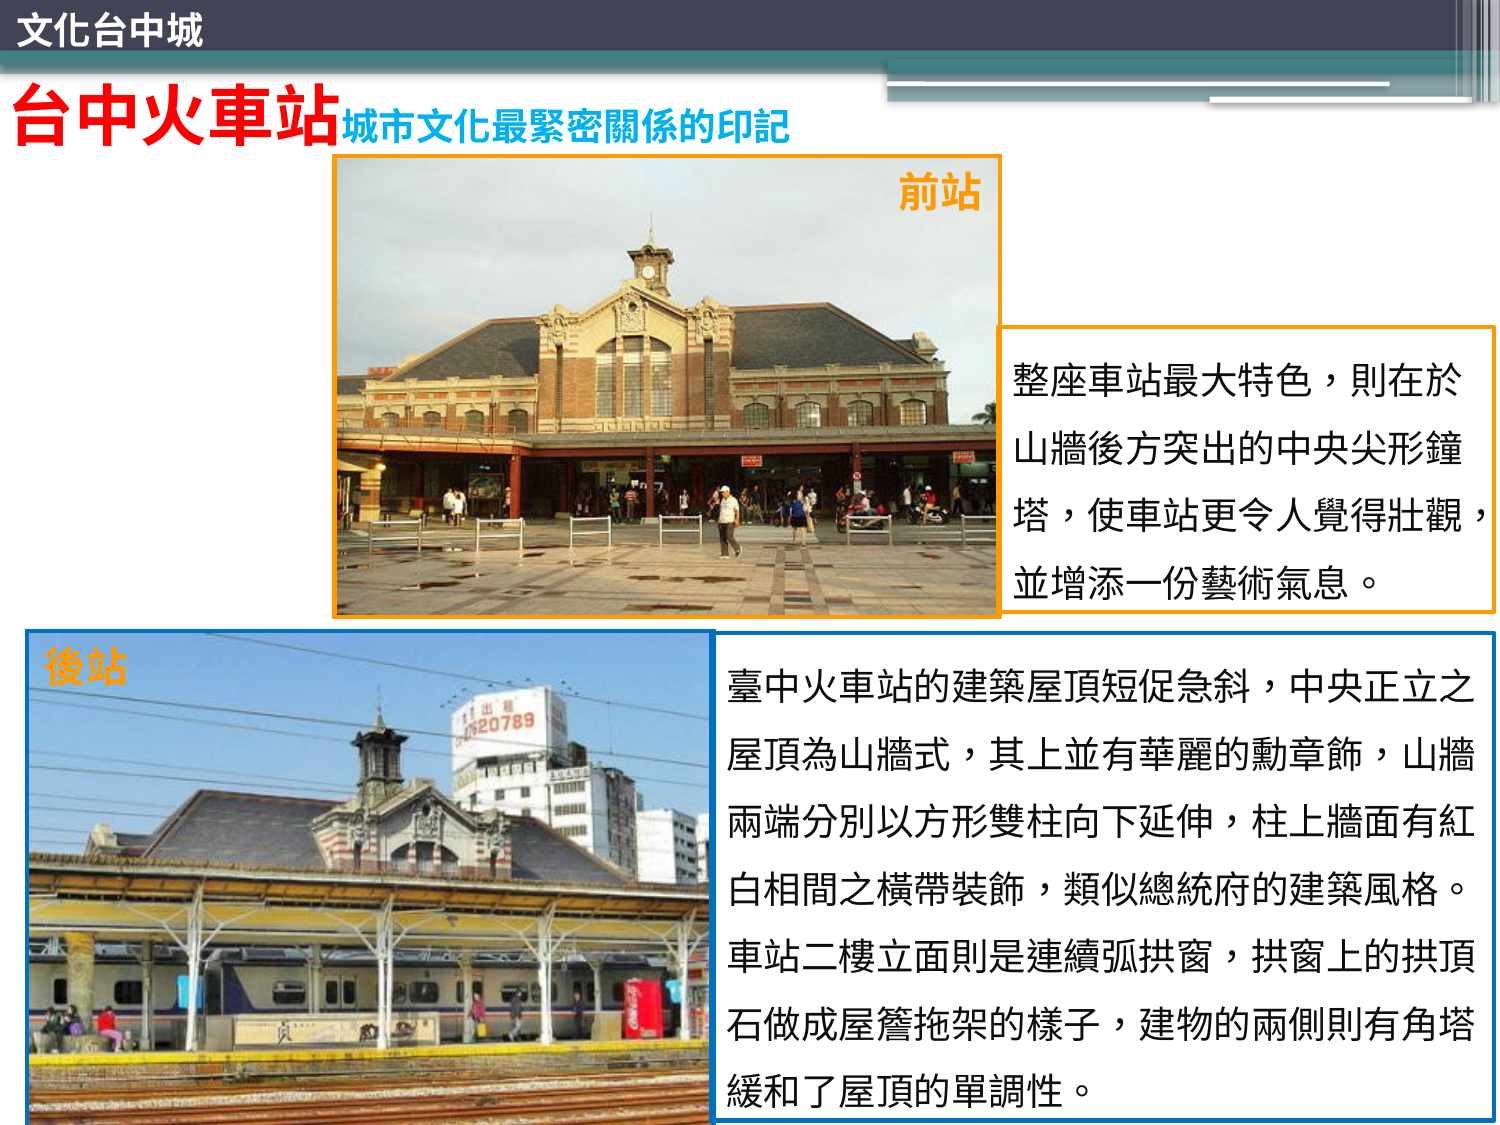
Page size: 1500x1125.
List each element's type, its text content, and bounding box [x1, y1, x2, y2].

text_box 台中火車站城市文化最緊密關係的印記 [0, 66, 811, 150]
text_box 整座車站最大特色，則在於山牆後方突出的中央尖形鐘塔，使車站更令人覺得壯觀，並增添一份藝術氣息。 [1005, 327, 1495, 613]
picture [336, 157, 999, 616]
text_box 文化台中城 [1, 0, 219, 60]
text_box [29, 632, 1495, 1125]
